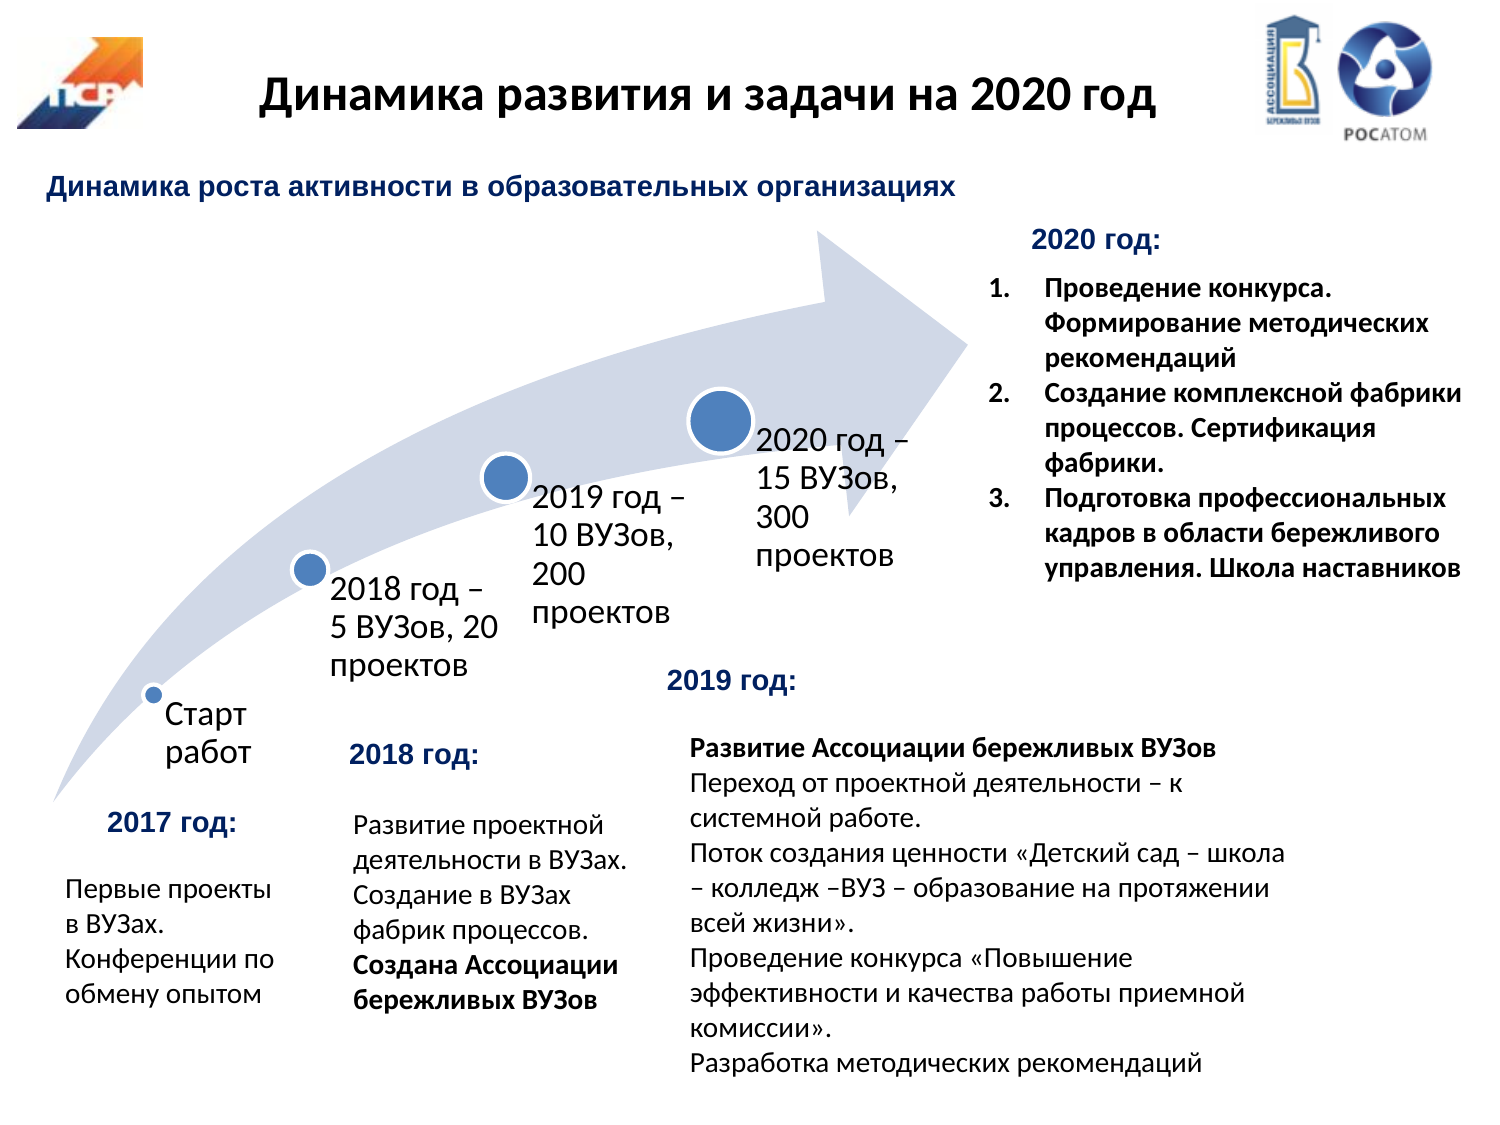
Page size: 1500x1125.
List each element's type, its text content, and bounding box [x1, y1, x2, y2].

text_box 2020 год: [1020, 214, 1173, 261]
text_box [52, 230, 969, 861]
picture [1383, 17, 1459, 147]
text_box Развитие Ассоциации бережливых ВУЗов Переход от проектной деятельности – к системной работе. Поток создания ценности «Детский сад – школа – колледж –ВУЗ – образование на протяжении всей жизни». Проведение конкурса «Повышение эффективности и качества работы приемной комиссии». Разработка методических рекомендаций [674, 721, 1313, 1086]
text_box Первые проекты в ВУЗах. Конференции по обмену опытом [50, 866, 295, 1017]
picture [1254, 0, 1333, 136]
text_box Проведение конкурса. Формирование методических рекомендаций Создание комплексной фабрики процессов. Сертификация фабрики. Подготовка профессиональных кадров в области бережливого управления. Школа наставников [973, 260, 1500, 591]
text_box Развитие проектной деятельности в ВУЗах. Создание в ВУЗах фабрик процессов. Создана Ассоциации бережливых ВУЗов [338, 868, 656, 1023]
text_box Динамика развития и задачи на 2020 год [33, 17, 1383, 163]
text_box Динамика роста активности в образовательных организациях [35, 163, 968, 208]
picture [17, 36, 143, 129]
